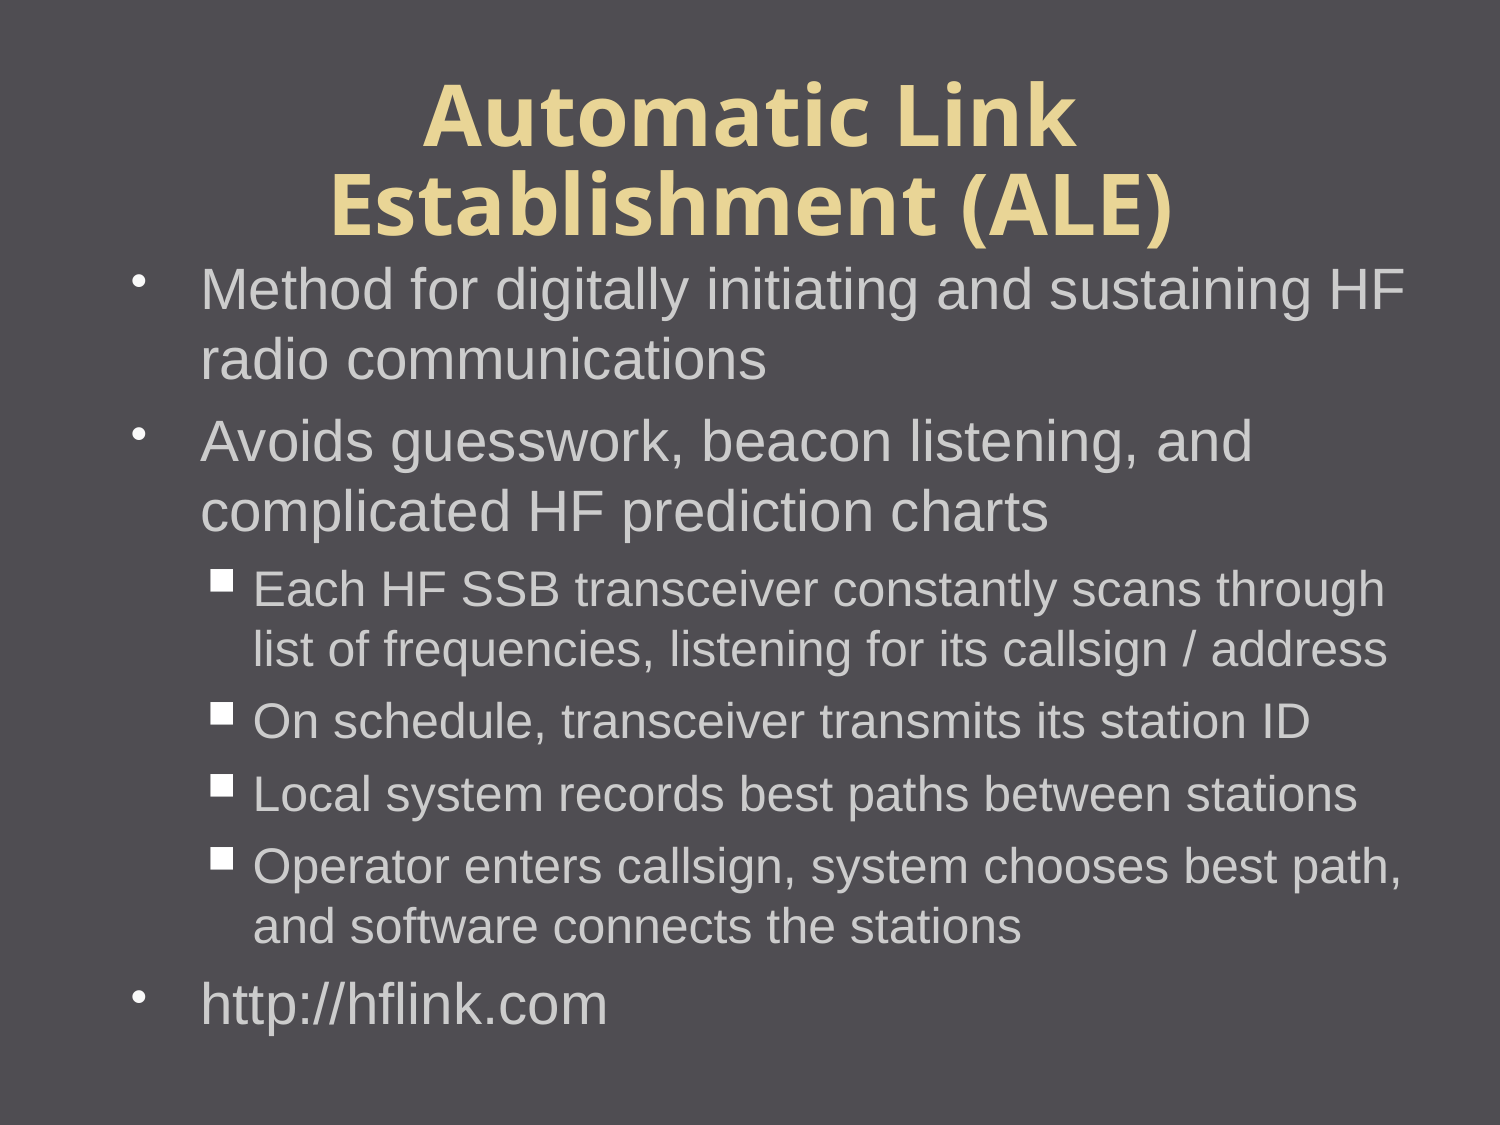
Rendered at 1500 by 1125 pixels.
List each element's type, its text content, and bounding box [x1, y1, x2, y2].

text_box Automatic Link Establishment (ALE) [110, 65, 1392, 200]
text_box Method for digitally initiating and sustaining HF radio communications Avoids guesswork, beacon listening, and complicated HF prediction charts Each HF SSB transceiver constantly scans through list of frequencies, listening for its callsign / address On schedule, transceiver transmits its station ID Local system records best paths between stations Operator enters callsign, system chooses best path, and software connects the stations http://hflink.com [110, 200, 1416, 1082]
